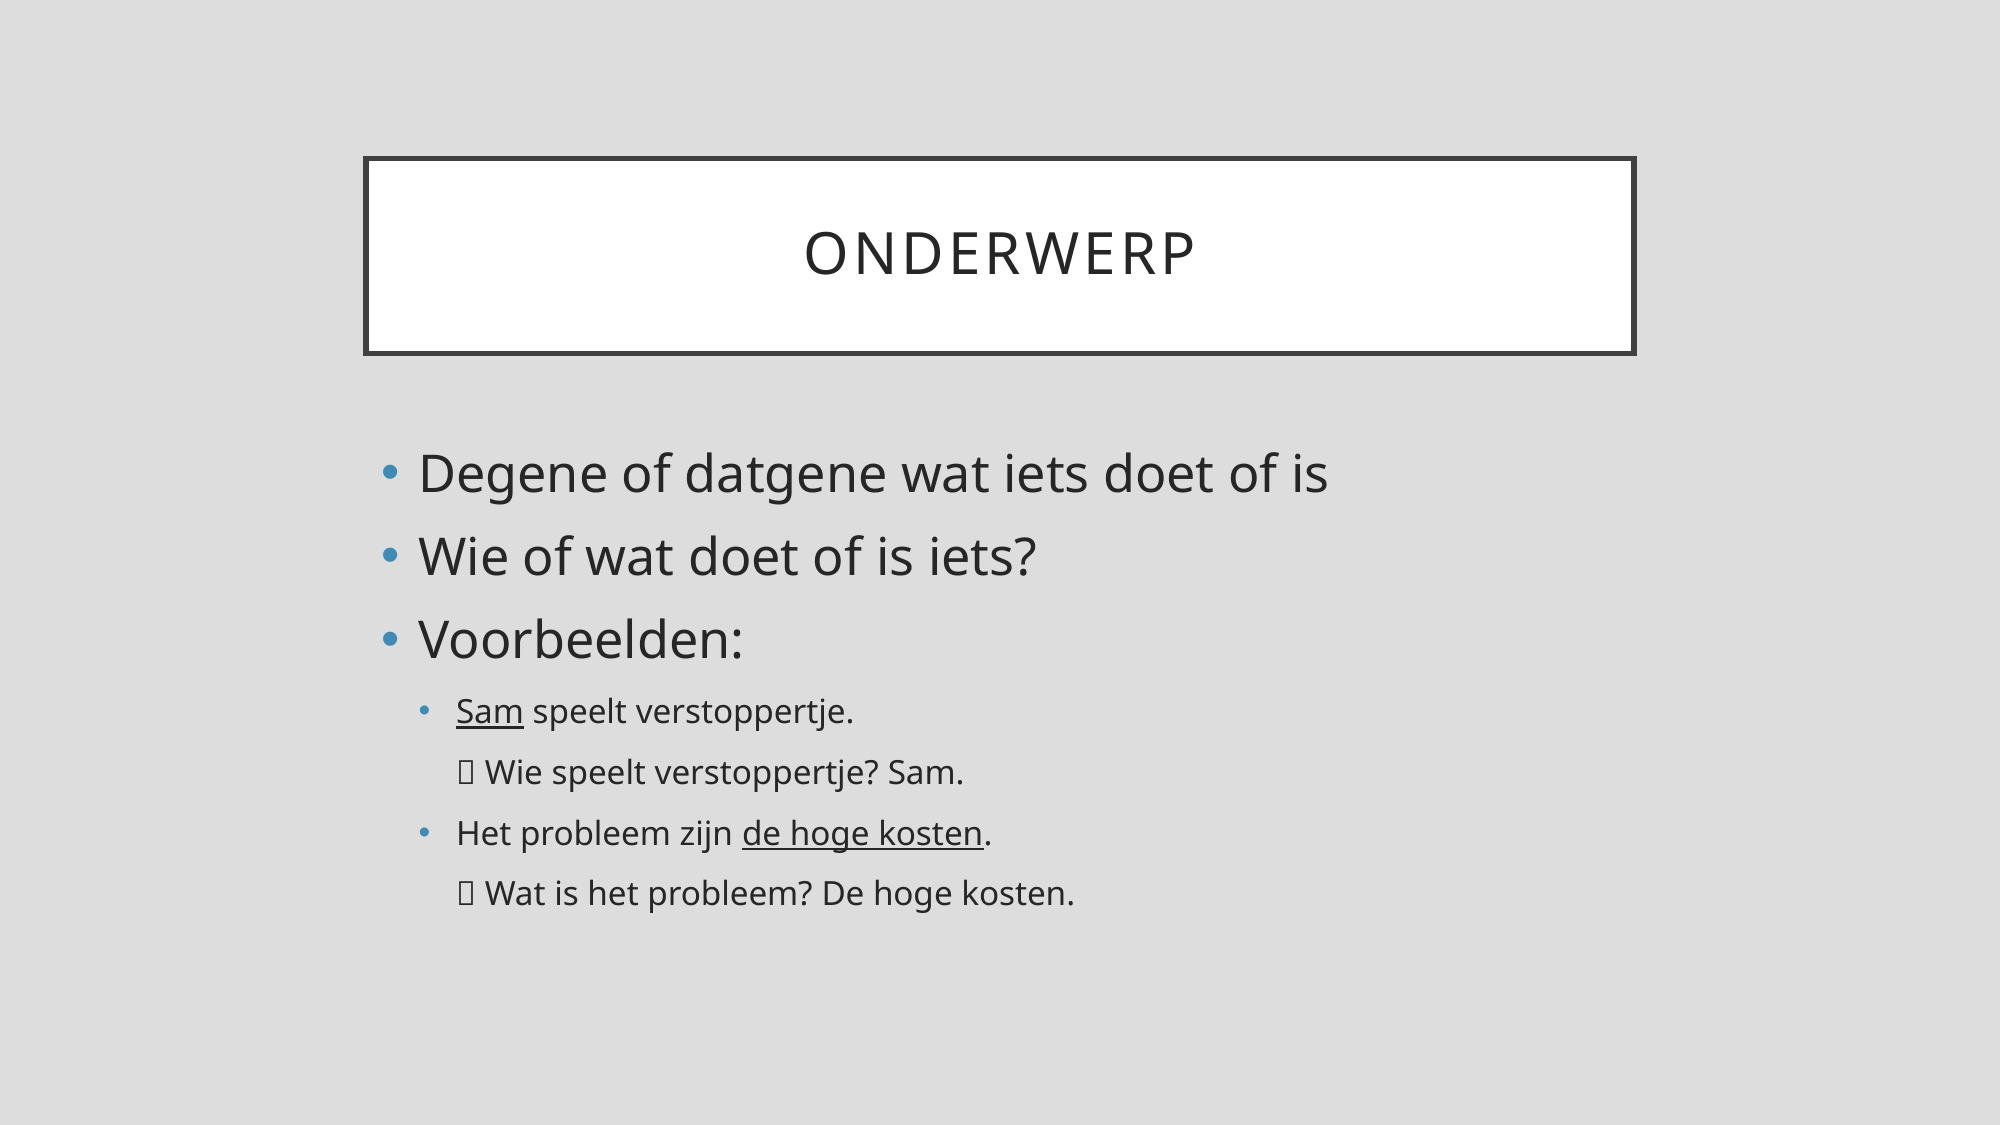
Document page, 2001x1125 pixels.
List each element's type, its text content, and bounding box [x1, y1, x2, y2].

title Onderwerp [363, 156, 1637, 356]
list Degene of datgene wat iets doet of is Wie of wat doet of is iets? Voorbeelden: Sam speelt verstoppertje.  Wie speelt verstoppertje? Sam. Het probleem zijn de hoge kosten.  Wat is het probleem? De hoge kosten. [366, 432, 1634, 942]
